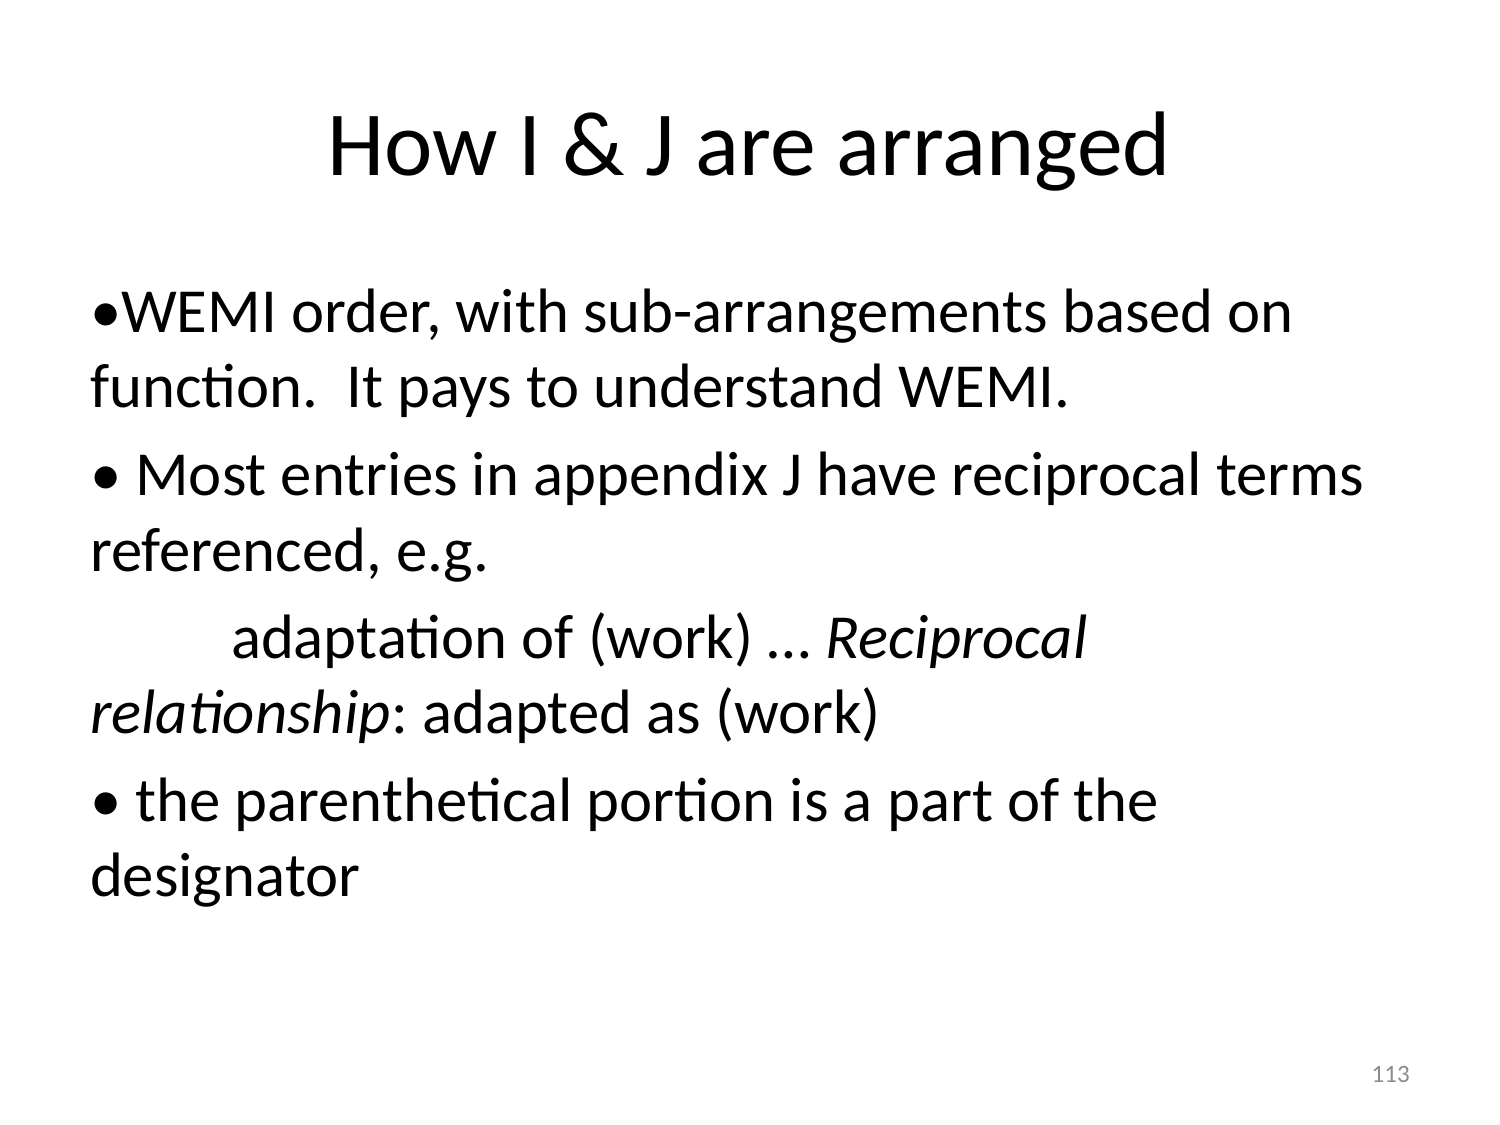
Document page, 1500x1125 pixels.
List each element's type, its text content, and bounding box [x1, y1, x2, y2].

list •WEMI order, with sub-arrangements based on function. It pays to understand WEMI. • Most entries in appendix J have reciprocal terms referenced, e.g. adaptation of (work) … Reciprocal relationship: adapted as (work) • the parenthetical portion is a part of the designator [75, 262, 1425, 1005]
slide_number 113 [1074, 1042, 1425, 1103]
title How I & J are arranged [75, 45, 1425, 233]
